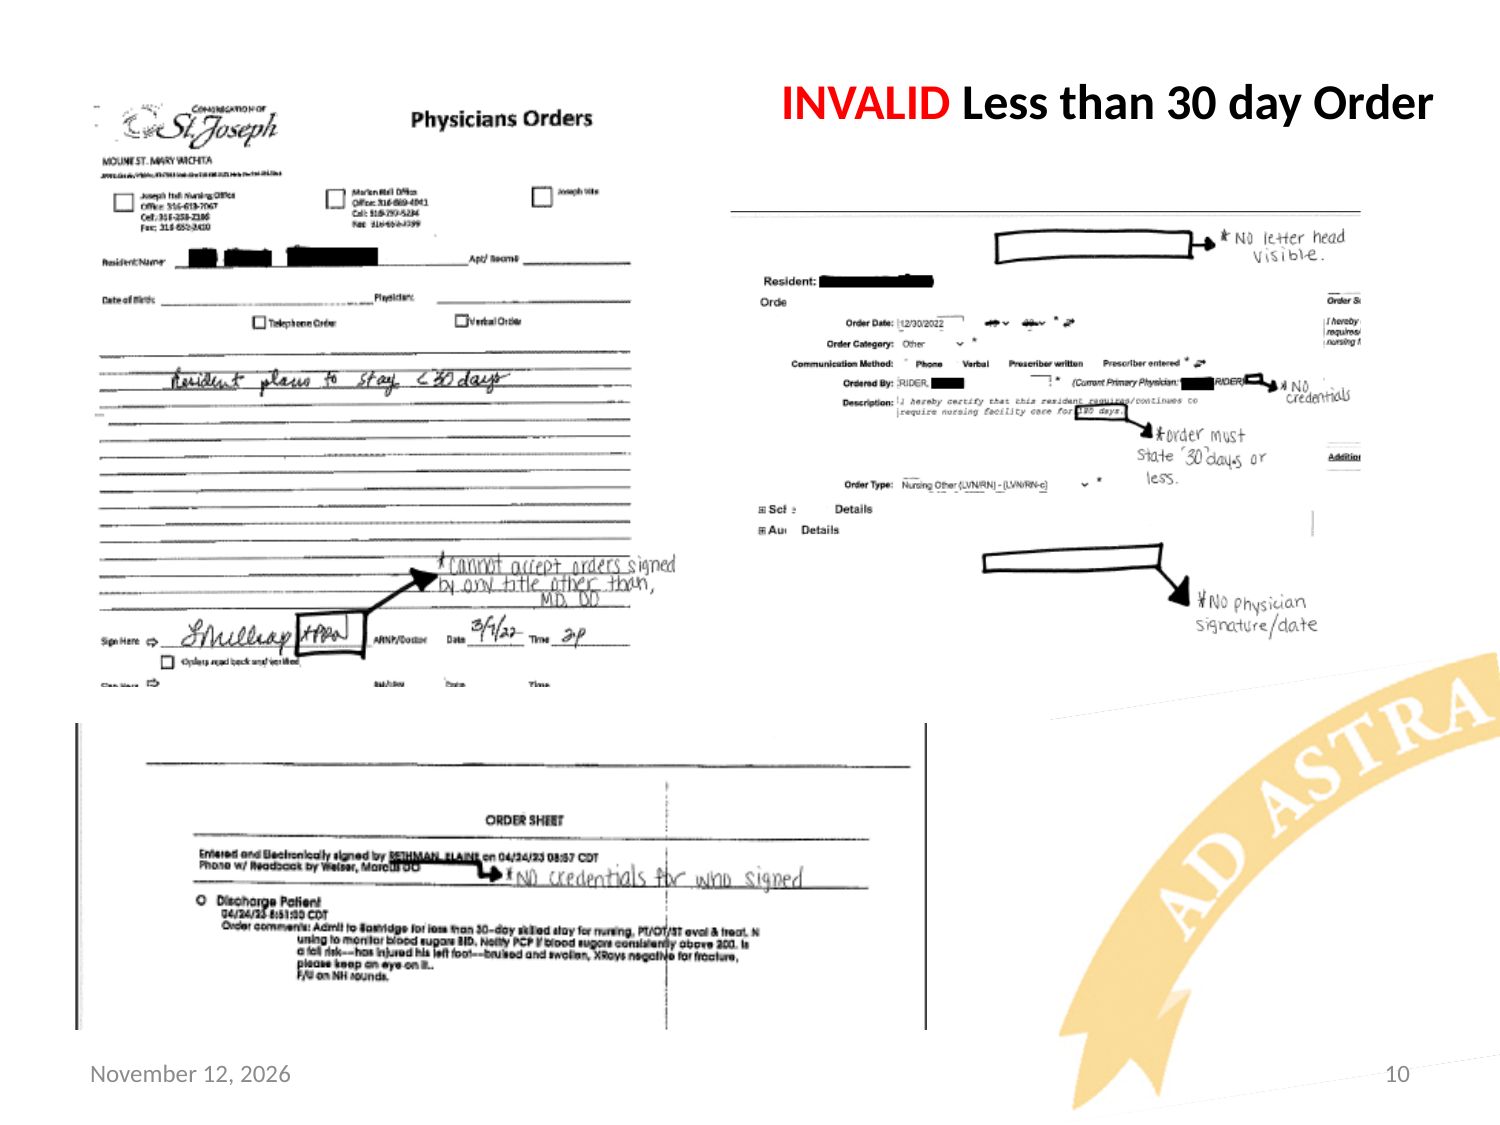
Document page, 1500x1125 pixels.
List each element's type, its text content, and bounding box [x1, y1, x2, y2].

picture [91, 79, 686, 687]
picture [730, 211, 1500, 1125]
slide_number 10 [1074, 1042, 1425, 1103]
picture [75, 723, 930, 1030]
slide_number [75, 1042, 425, 1103]
text_box INVALID Less than 30 day Order [766, 61, 1455, 137]
